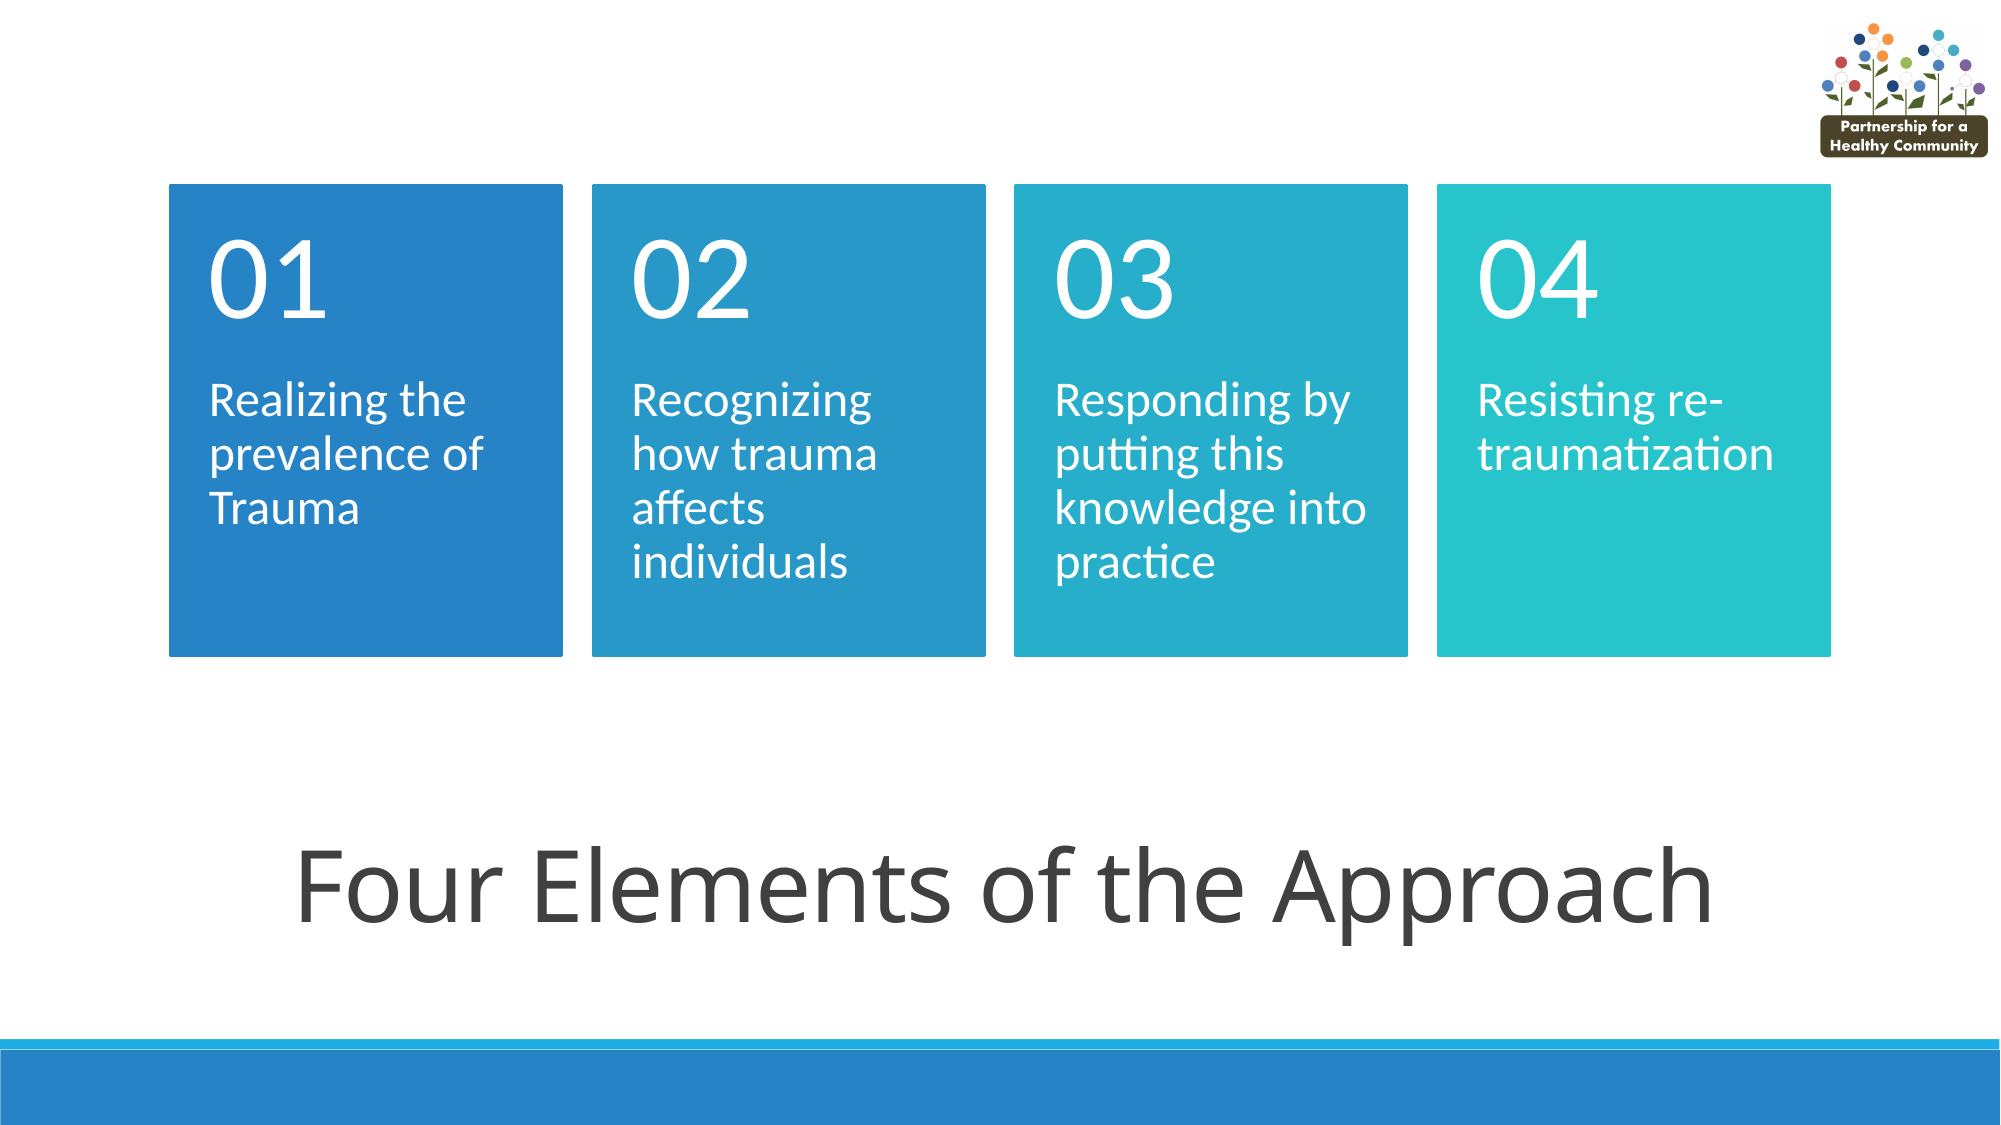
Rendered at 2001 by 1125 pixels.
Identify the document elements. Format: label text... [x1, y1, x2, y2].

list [169, 111, 1831, 730]
text_box / [0, 0, 2000, 1040]
picture [1819, 23, 1989, 166]
title Four Elements of the Approach [180, 794, 1830, 990]
